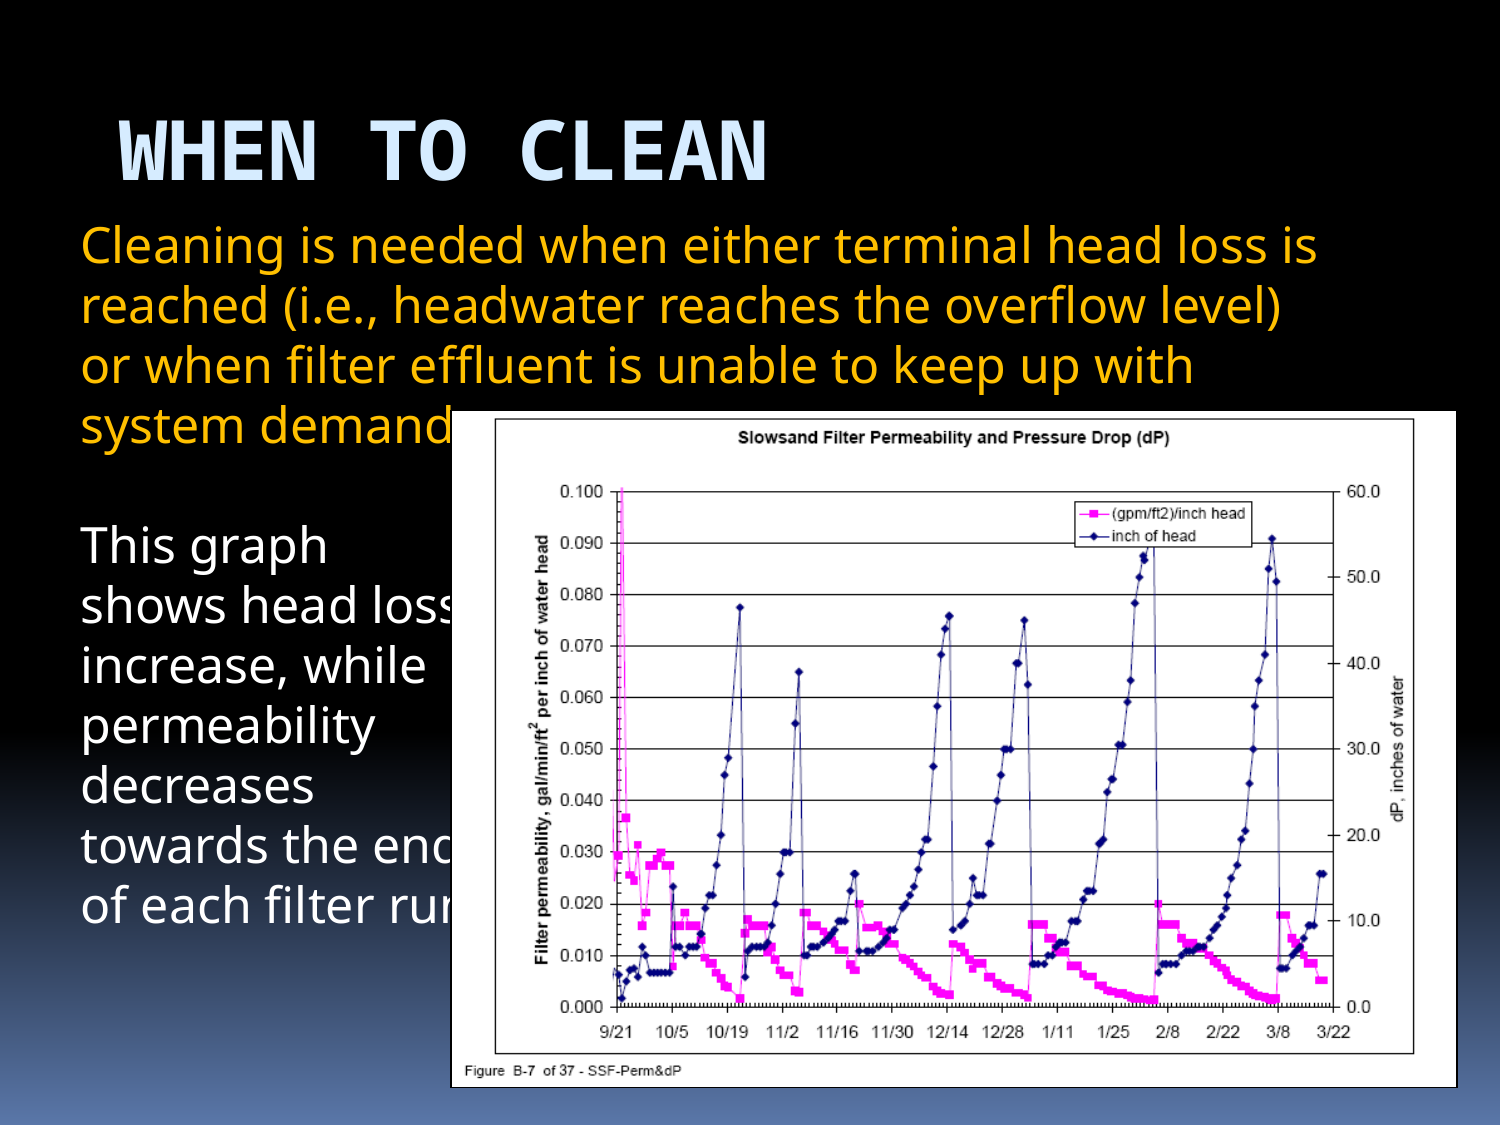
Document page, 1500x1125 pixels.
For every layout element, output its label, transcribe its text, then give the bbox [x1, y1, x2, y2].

text_box Cleaning is needed when either terminal head loss is reached (i.e., headwater reaches the overflow level) or when filter effluent is unable to keep up with system demands. This graph shows head loss increase, while permeability decreases towards the end of each filter run. [65, 206, 1357, 941]
picture [451, 410, 1457, 1088]
text_box When to clean [103, 90, 1361, 205]
